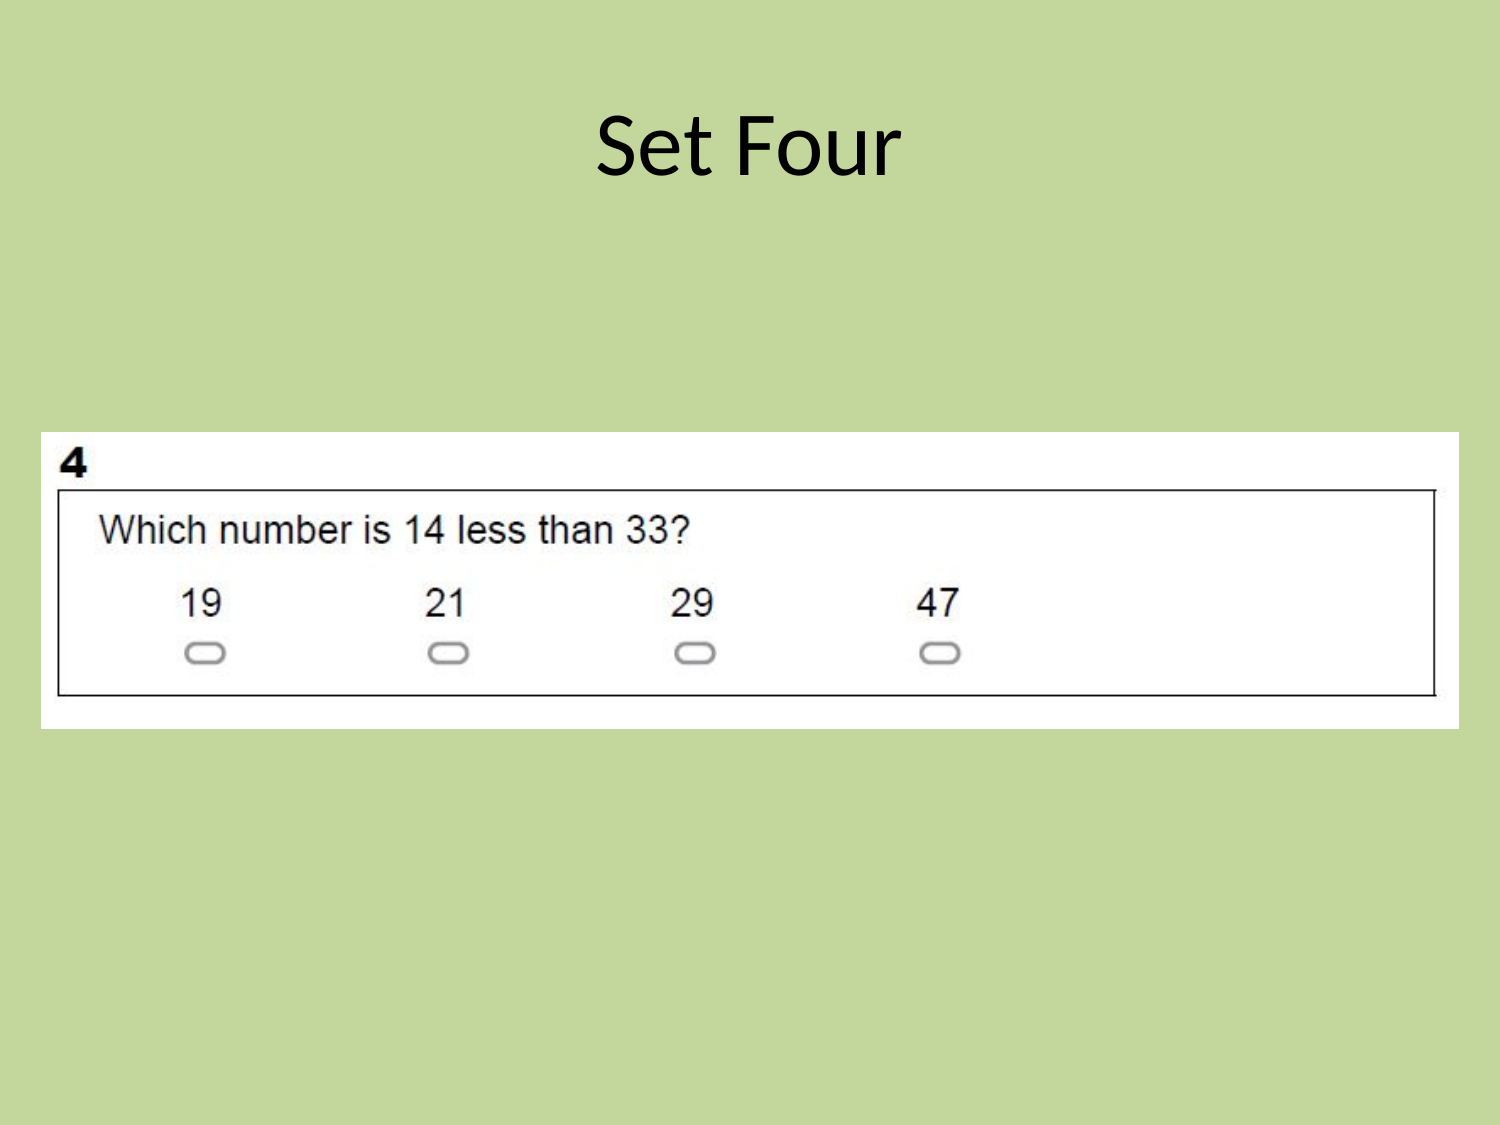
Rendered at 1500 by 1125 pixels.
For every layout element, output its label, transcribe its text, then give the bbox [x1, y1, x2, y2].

title Set Four [75, 45, 1425, 233]
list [41, 432, 1459, 729]
